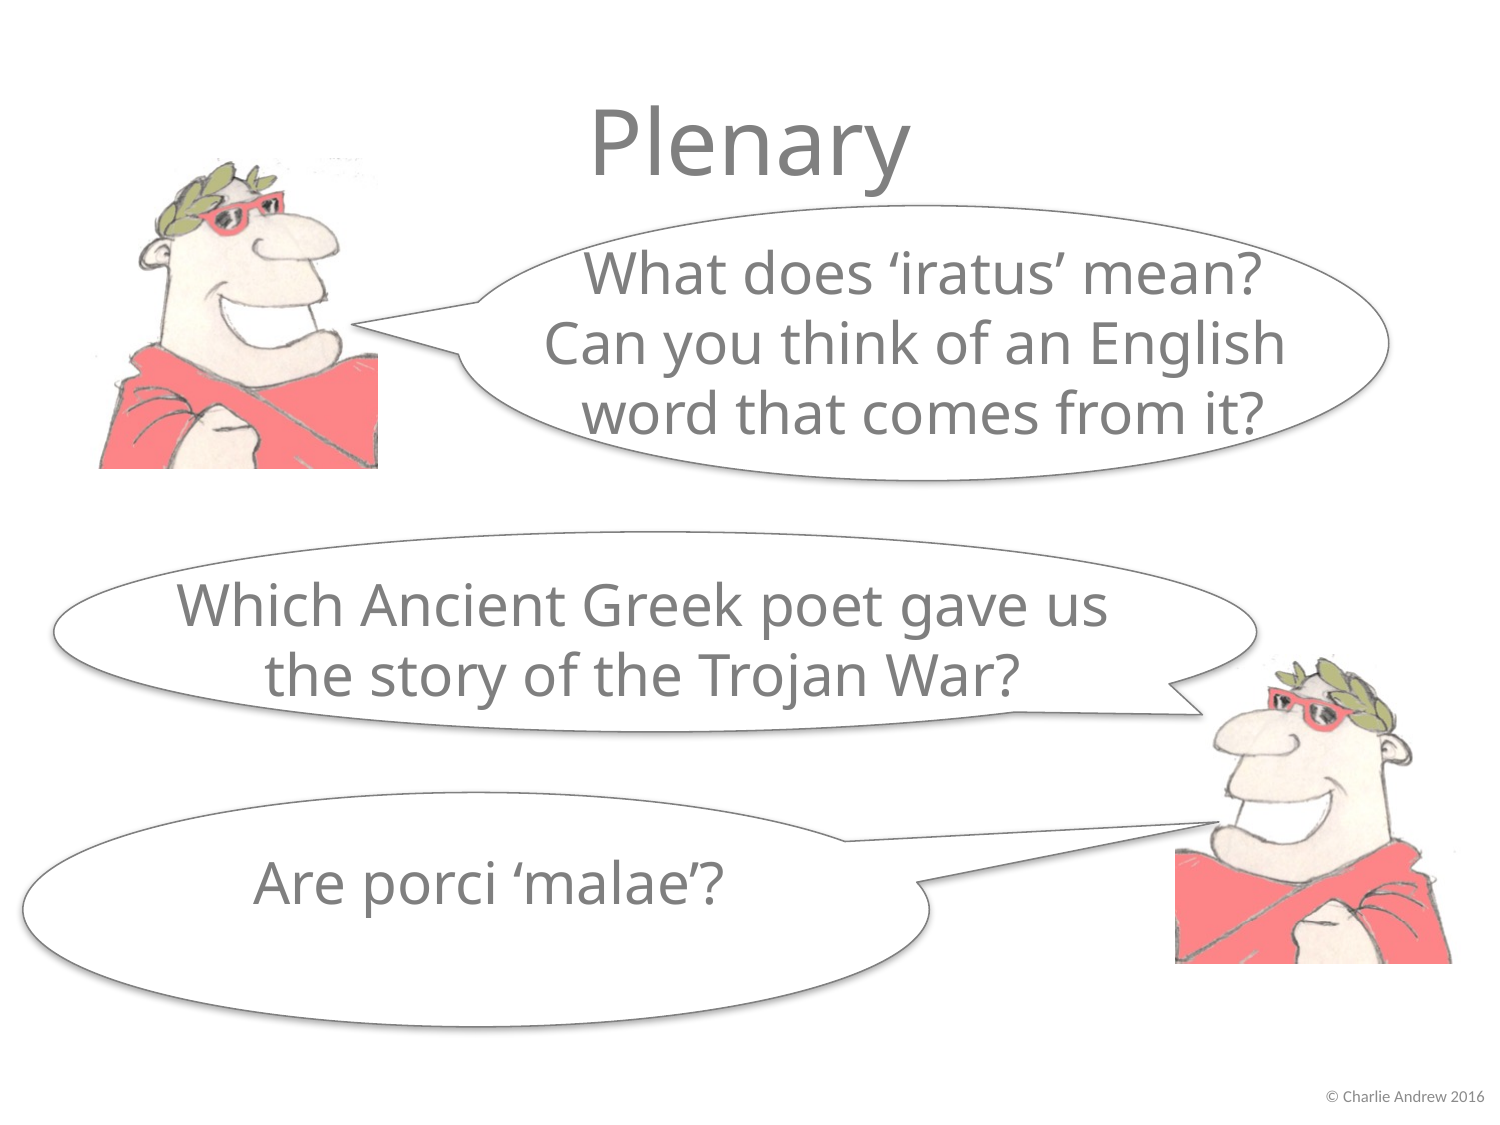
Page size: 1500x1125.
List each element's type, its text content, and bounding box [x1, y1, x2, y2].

text_box [22, 869, 927, 1028]
picture [1174, 654, 1461, 964]
footer © Charlie Andrew 2016 [1293, 1065, 1500, 1125]
text_box [382, 277, 512, 409]
text_box [52, 588, 110, 675]
text_box Are porci ‘malae’? [49, 838, 930, 924]
text_box What does ‘iratus’ mean? Can you think of an English word that comes from it? [512, 229, 1334, 454]
picture [90, 158, 378, 469]
text_box Which Ancient Greek poet gave us the story of the Trojan War? [110, 560, 1176, 716]
title Plenary [75, 45, 1425, 233]
text_box [231, 531, 1079, 560]
text_box [322, 716, 988, 733]
text_box [643, 454, 1203, 482]
text_box [114, 791, 838, 838]
text_box [659, 204, 1187, 229]
text_box [897, 823, 1169, 881]
text_box [1334, 277, 1390, 409]
text_box [1176, 581, 1258, 652]
